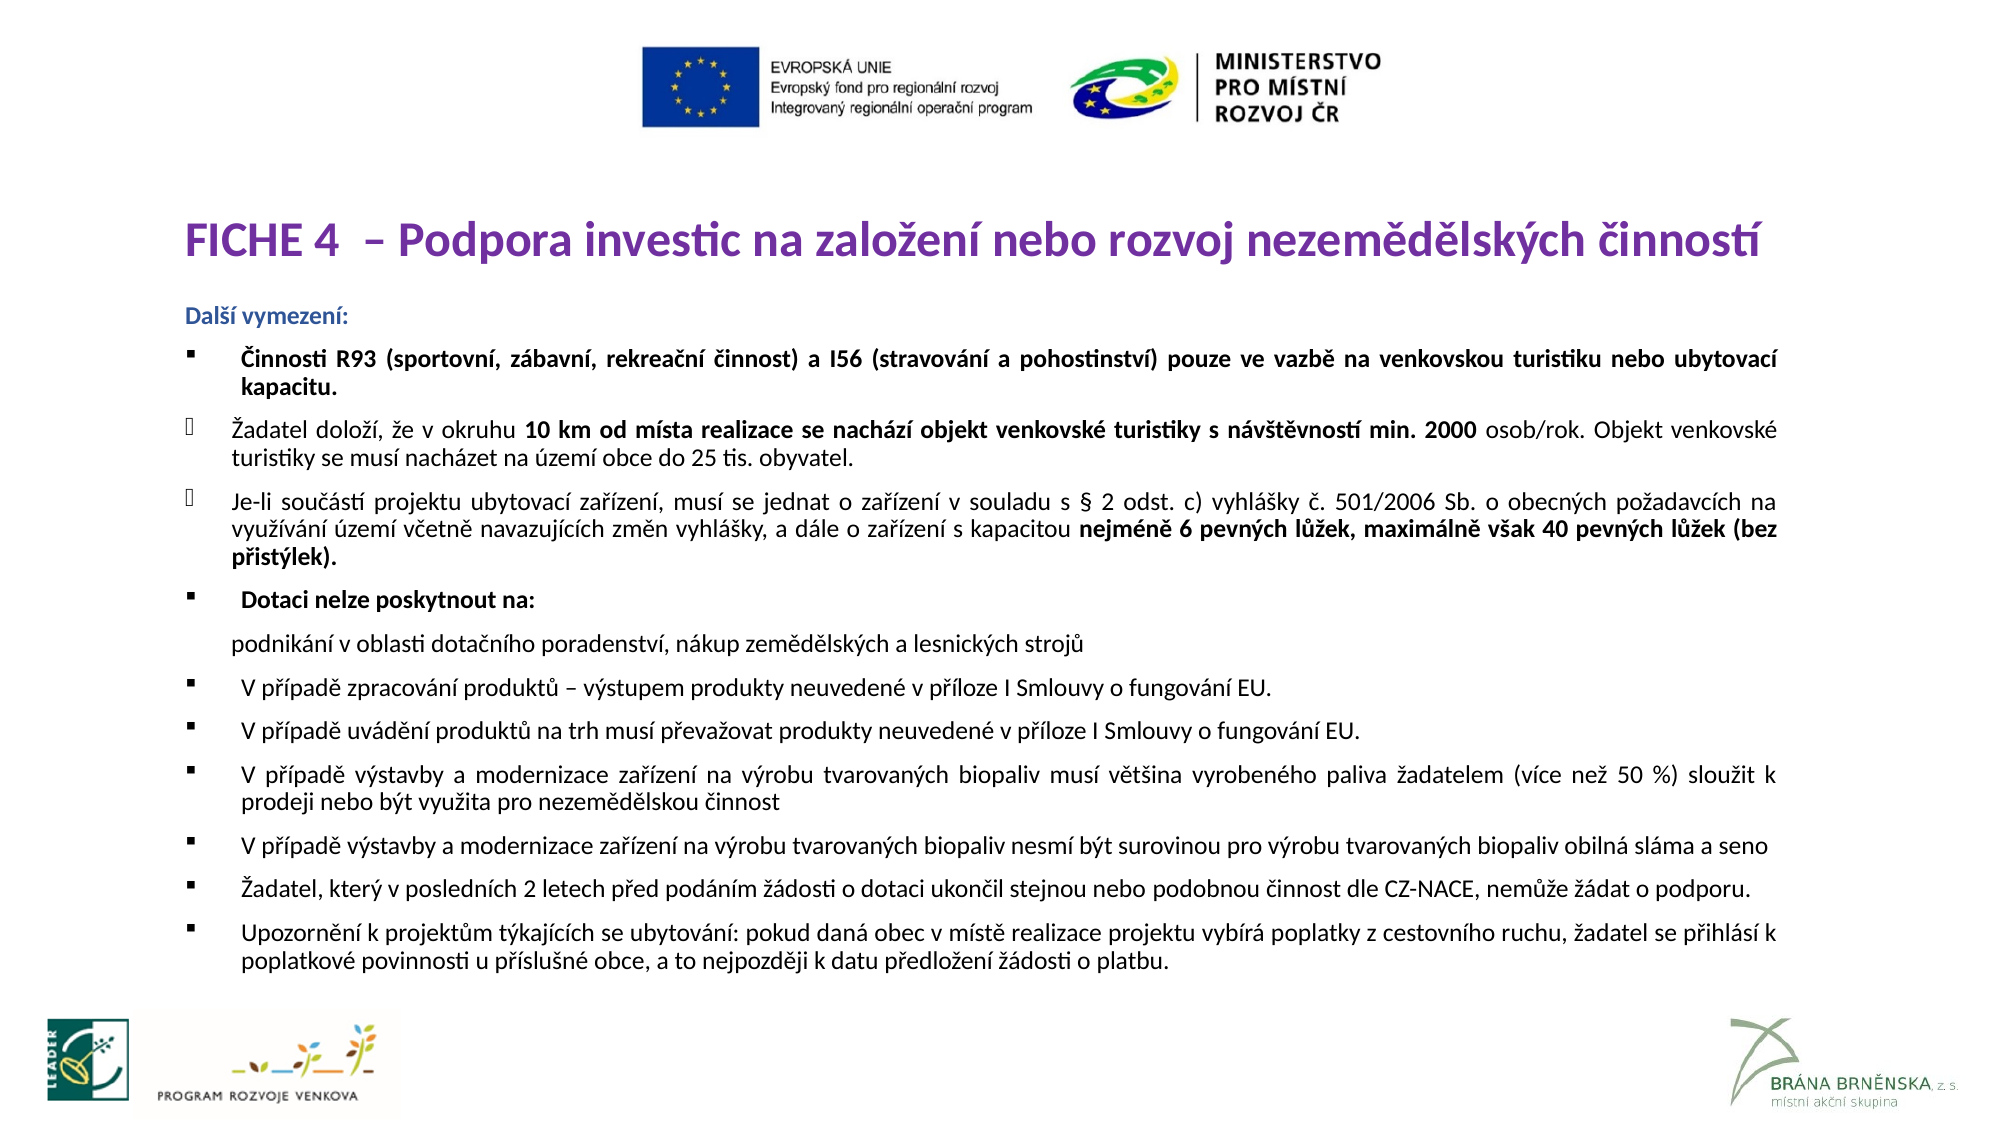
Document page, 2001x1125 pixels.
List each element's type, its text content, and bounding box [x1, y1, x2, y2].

picture [1727, 1015, 1971, 1113]
picture [29, 1002, 426, 1125]
title FICHE 4 – Podpora investic na založení nebo rozvoj nezemědělských činností [170, 192, 1830, 335]
subtitle Další vymezení: Činnosti R93 (sportovní, zábavní, rekreační činnost) a I56 (stravování a pohostinství) pouze ve vazbě na venkovskou turistiku nebo ubytovací kapacitu. Žadatel doloží, že v okruhu 10 km od místa realizace se nachází objekt venkovské turistiky s návštěvností min. 2000 osob/rok. Objekt venkovské turistiky se musí nacházet na území obce do 25 tis. obyvatel. Je-li součástí projektu ubytovací zařízení, musí se jednat o zařízení v souladu s § 2 odst. c) vyhlášky č. 501/2006 Sb. o obecných požadavcích na využívání území včetně navazujících změn vyhlášky, a dále o zařízení s kapacitou nejméně 6 pevných lůžek, maximálně však 40 pevných lůžek (bez přistýlek). Dotaci nelze poskytnout na: podnikání v oblasti dotačního poradenství, nákup zemědělských a lesnických strojů V případě zpracování produktů – výstupem produkty neuvedené v příloze I Smlouvy o fungování EU. V případě uvádění produktů na trh musí převažovat produkty neuvedené v příloze I Smlouvy o fungování EU. V případě výstavby a modernizace zařízení na výrobu tvarovaných biopaliv musí většina vyrobeného paliva žadatelem (více než 50 %) sloužit k prodeji nebo být využita pro nezemědělskou činnost V případě výstavby a modernizace zařízení na výrobu tvarovaných biopaliv nesmí být surovinou pro výrobu tvarovaných biopaliv obilná sláma a seno Žadatel, který v posledních 2 letech před podáním žádosti o dotaci ukončil stejnou nebo podobnou činnost dle CZ-NACE, nemůže žádat o podporu. Upozornění k projektům týkajících se ubytování: pokud daná obec v místě realizace projektu vybírá poplatky z cestovního ruchu, žadatel se přihlásí k poplatkové povinnosti u příslušné obce, a to nejpozději k datu předložení žádosti o platbu. [170, 294, 1793, 994]
picture [602, 0, 1433, 172]
